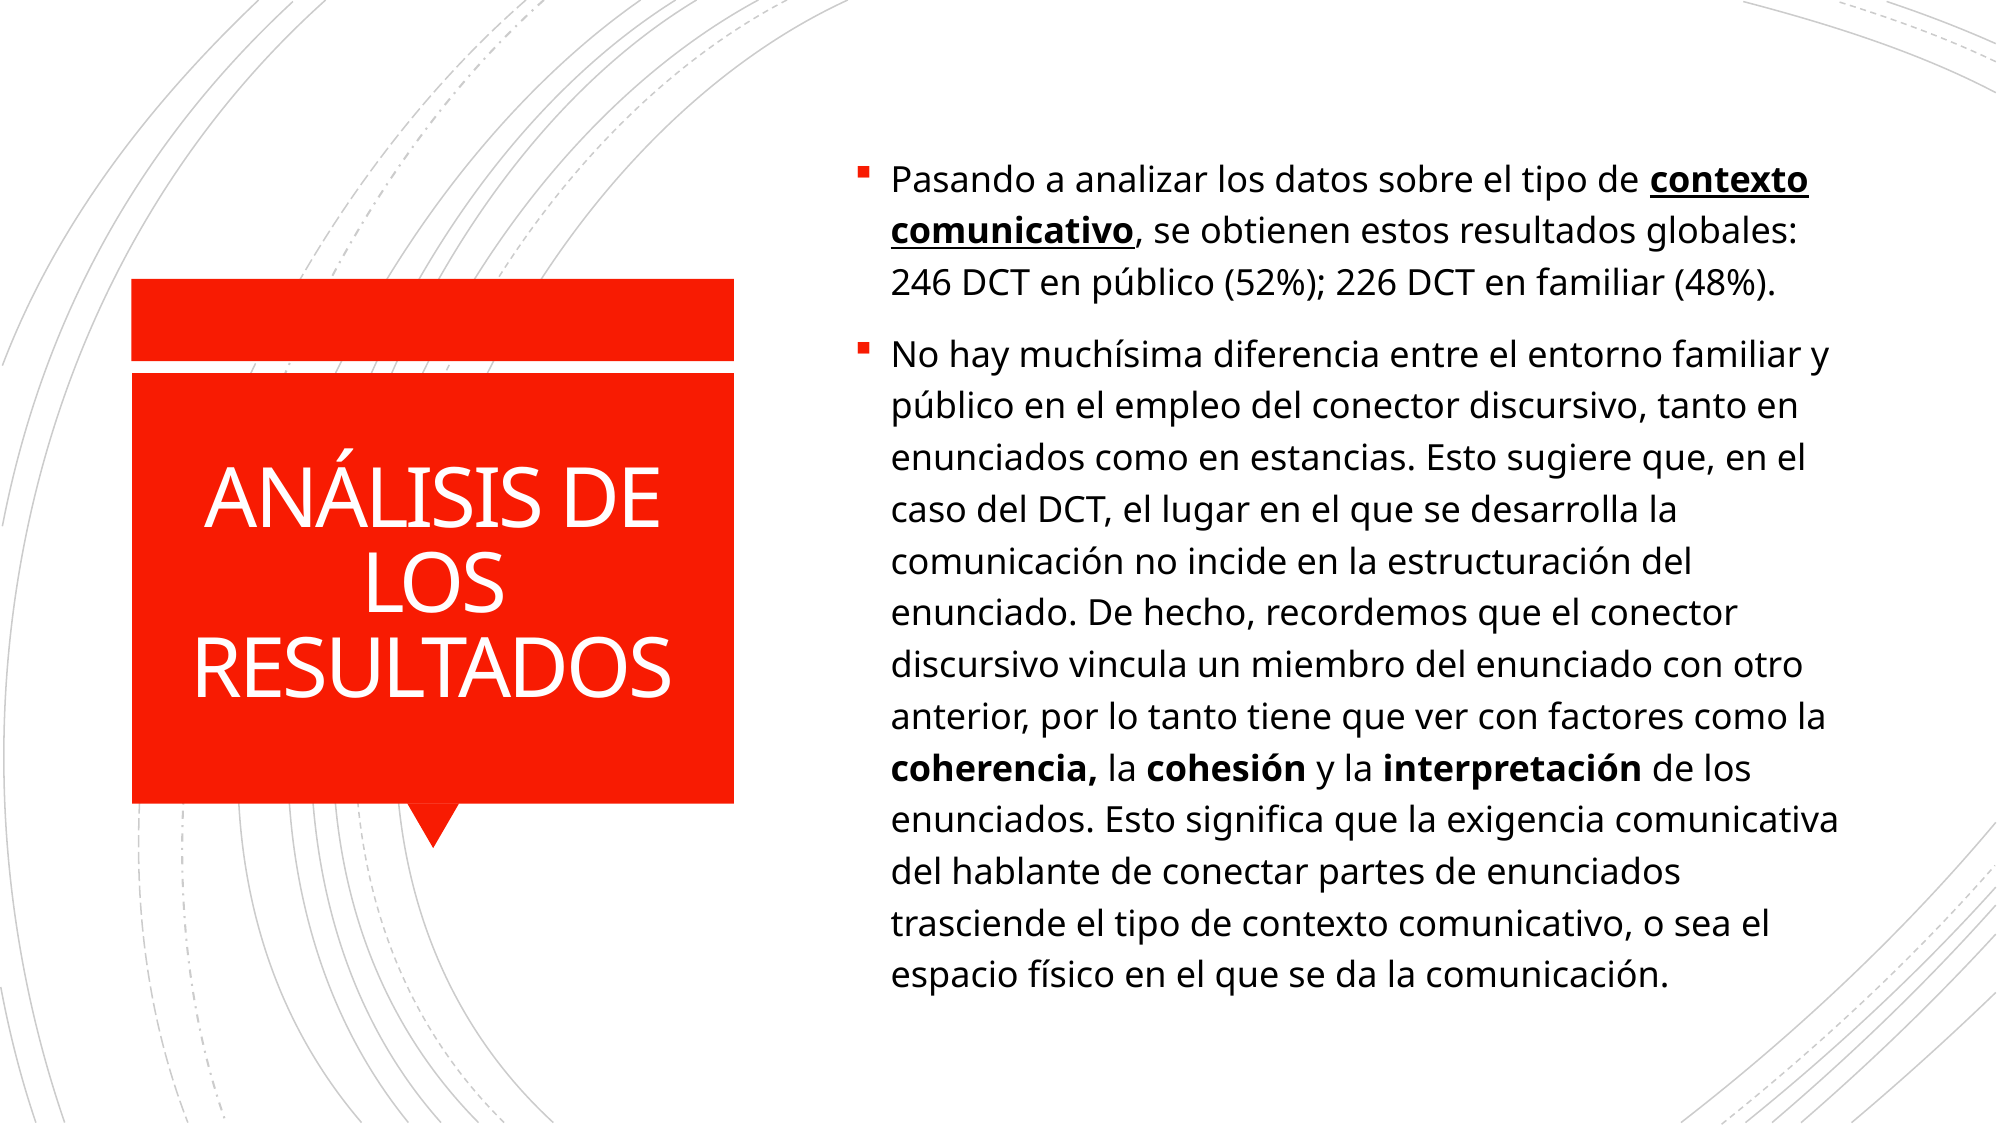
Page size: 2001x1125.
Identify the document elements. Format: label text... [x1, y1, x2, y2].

title ANÁLISIS DE LOS RESULTADOS [145, 385, 720, 789]
list Pasando a analizar los datos sobre el tipo de contexto comunicativo, se obtienen estos resultados globales: 246 DCT en público (52%); 226 DCT en familiar (48%). No hay muchísima diferencia entre el entorno familiar y público en el empleo del conector discursivo, tanto en enunciados como en estancias. Esto sugiere que, en el caso del DCT, el lugar en el que se desarrolla la comunicación no incide en la estructuración del enunciado. De hecho, recordemos que el conector discursivo vincula un miembro del enunciado con otro anterior, por lo tanto tiene que ver con factores como la coherencia, la cohesión y la interpretación de los enunciados. Esto significa que la exigencia comunicativa del hablante de conectar partes de enunciados trasciende el tipo de contexto comunicativo, o sea el espacio físico en el que se da la comunicación. [839, 131, 1871, 1011]
